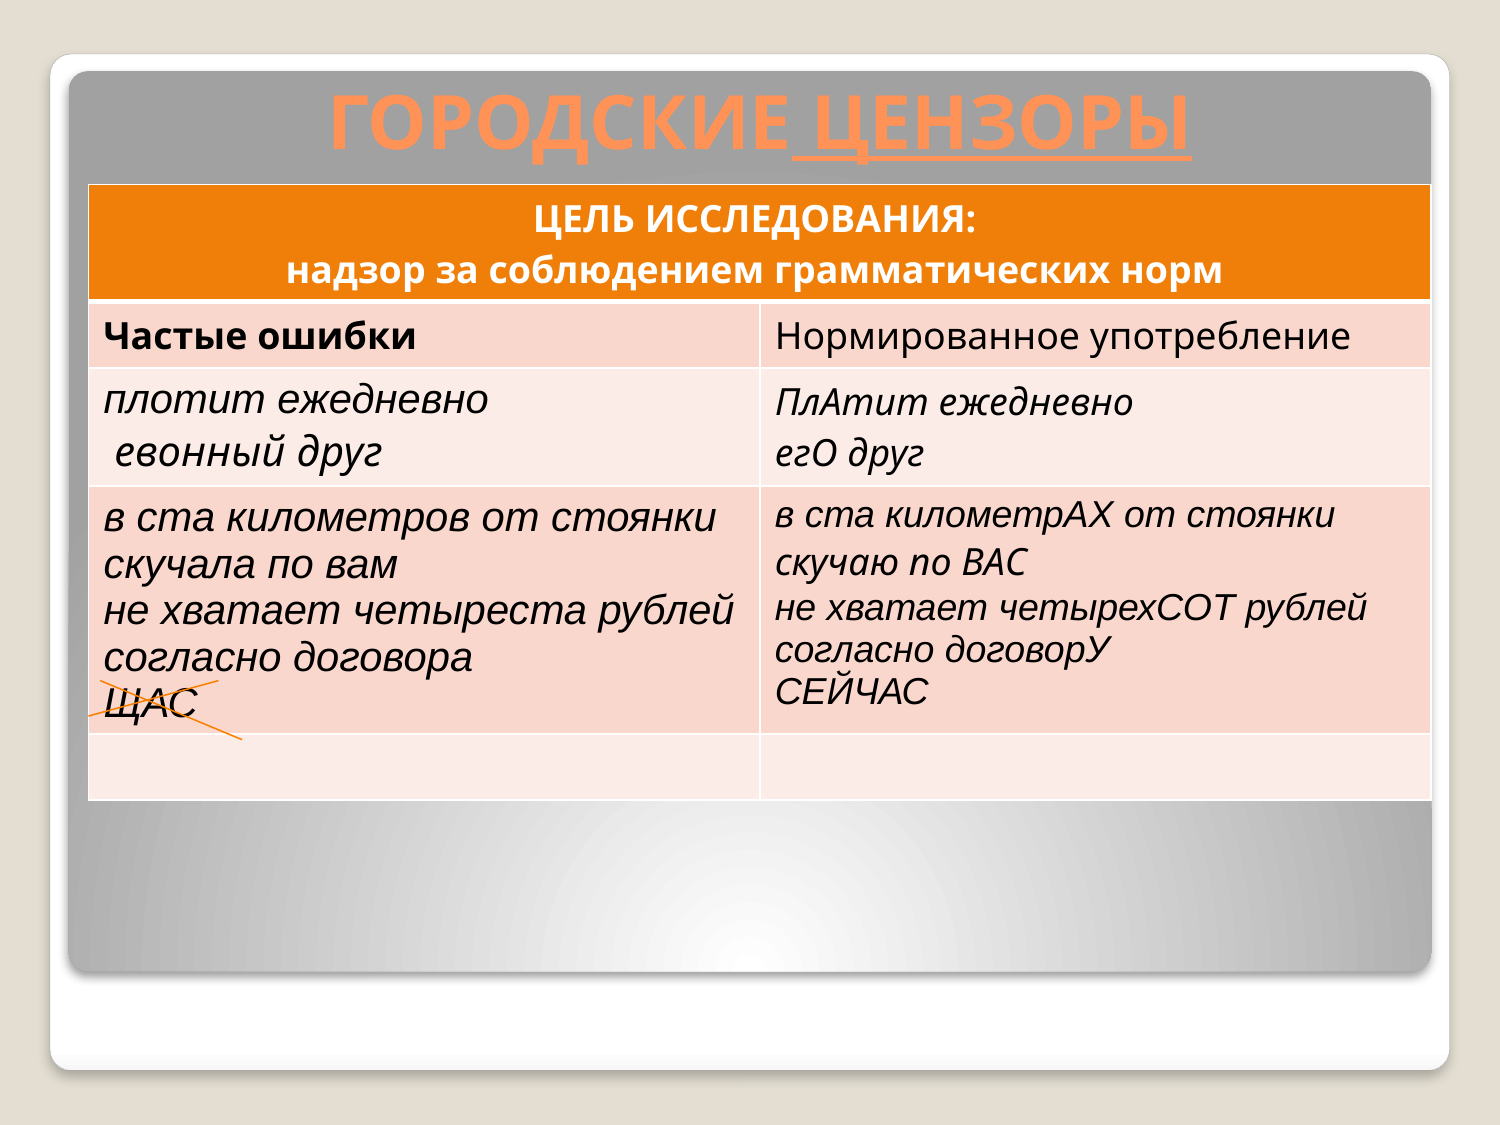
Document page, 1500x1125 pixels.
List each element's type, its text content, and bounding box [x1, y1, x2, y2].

table_cell Частые ошибки [89, 304, 759, 367]
table_cell в ста километров от стоянки скучала по вам не хватает четыреста рублей согласно договора ЩАС [89, 487, 759, 733]
table_cell плотит ежедневно евонный друг [89, 369, 759, 485]
table_cell Нормированное употребление [761, 304, 1430, 367]
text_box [100, 680, 243, 740]
table_cell ПлАтит ежедневно егО друг [761, 369, 1430, 485]
table_header ЦЕЛЬ ИССЛЕДОВАНИЯ: надзор за соблюдением грамматических норм [89, 185, 1430, 299]
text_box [88, 680, 219, 717]
table_cell [89, 735, 759, 799]
title ГОРОДСКИЕ ЦЕНЗОРЫ [88, 0, 1431, 173]
table_cell [761, 735, 1430, 799]
table_cell в ста километрАХ от стоянки скучаю по ВАС не хватает четырехСОТ рублей согласно договорУ СЕЙЧАС [761, 487, 1430, 733]
